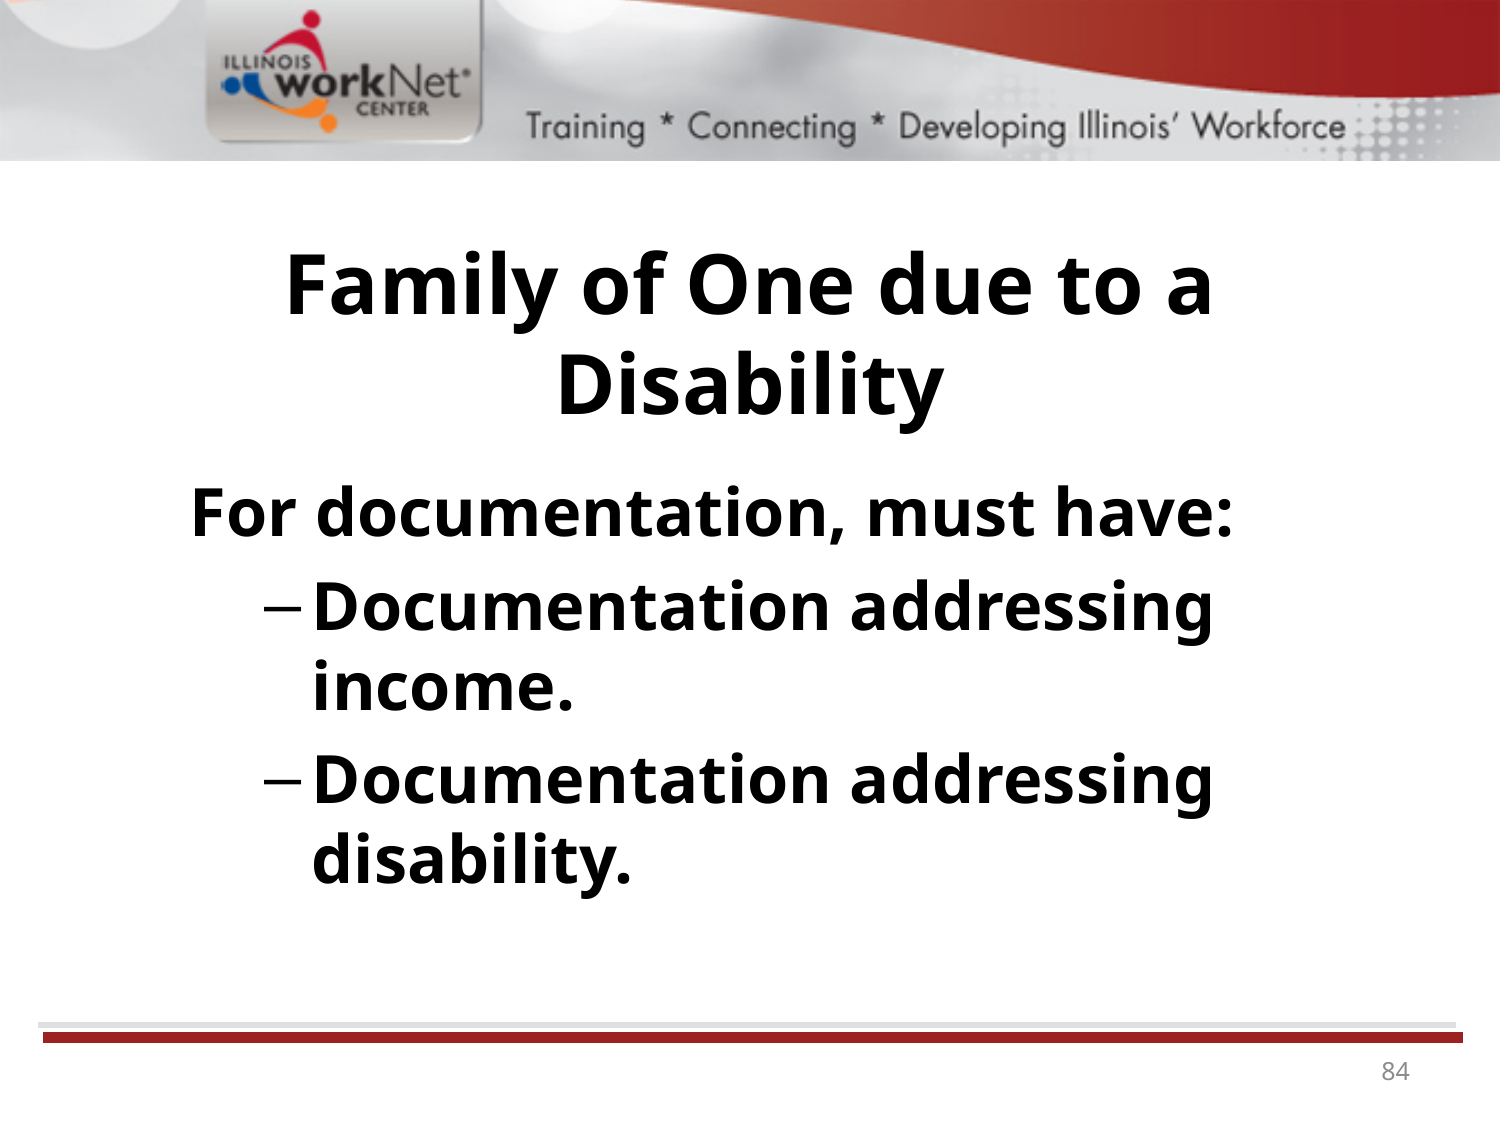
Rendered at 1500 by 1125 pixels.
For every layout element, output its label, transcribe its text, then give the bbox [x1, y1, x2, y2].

picture [0, 0, 1500, 161]
title Family of One due to a Disability [75, 237, 1425, 425]
slide_number 84 [1074, 1042, 1425, 1103]
list For documentation, must have: Documentation addressing income. Documentation addressing disability. [174, 462, 1425, 1005]
